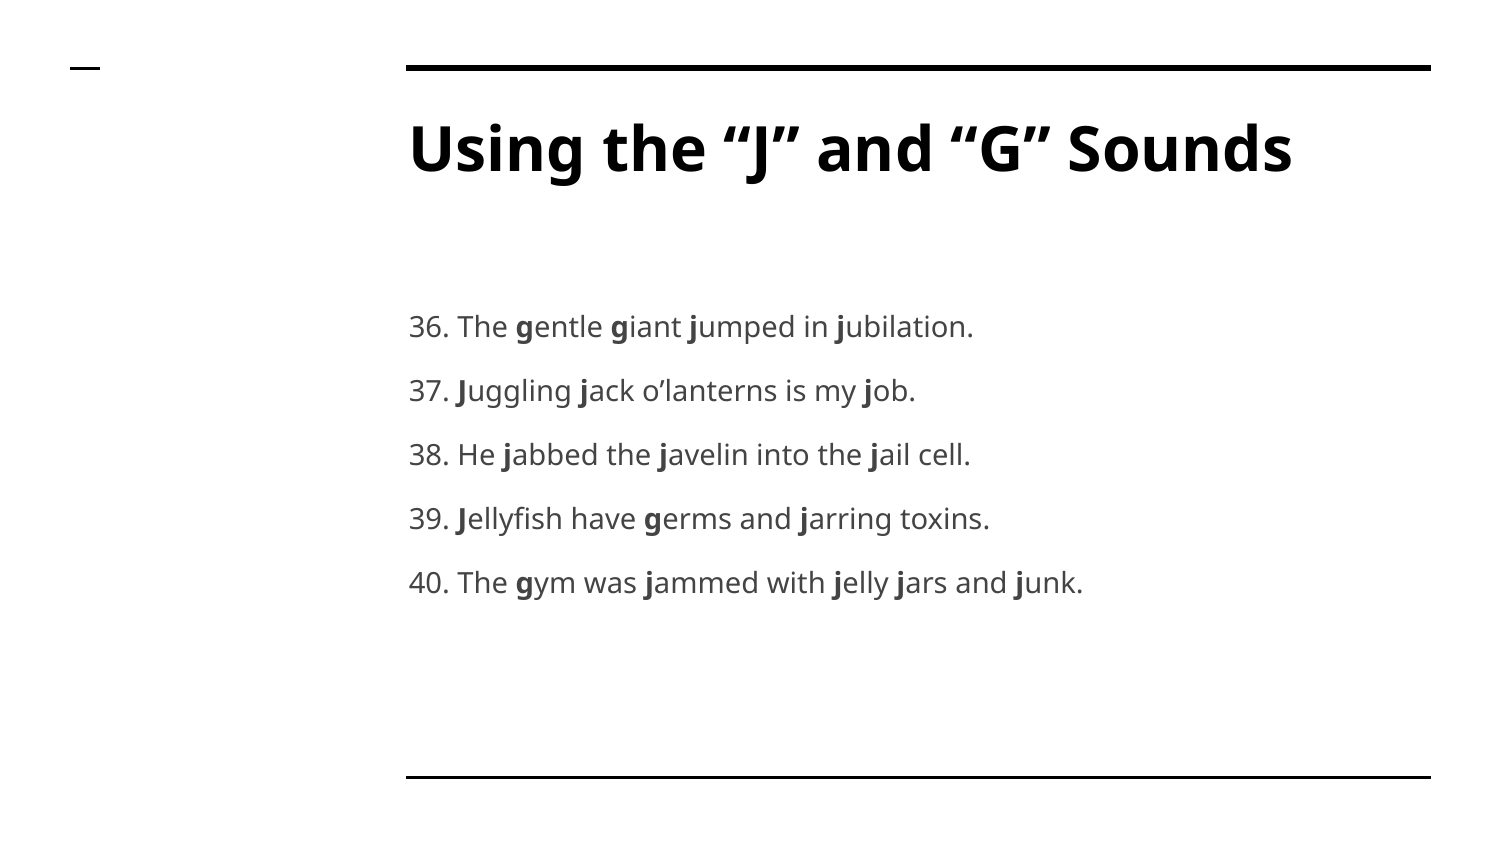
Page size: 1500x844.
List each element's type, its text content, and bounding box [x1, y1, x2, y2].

list 36. The gentle giant jumped in jubilation. 37. Juggling jack o’lanterns is my job. 38. He jabbed the javelin into the jail cell. 39. Jellyfish have germs and jarring toxins. 40. The gym was jammed with jelly jars and junk. [393, 269, 1431, 763]
title Using the “J” and “G” Sounds [393, 94, 1431, 199]
